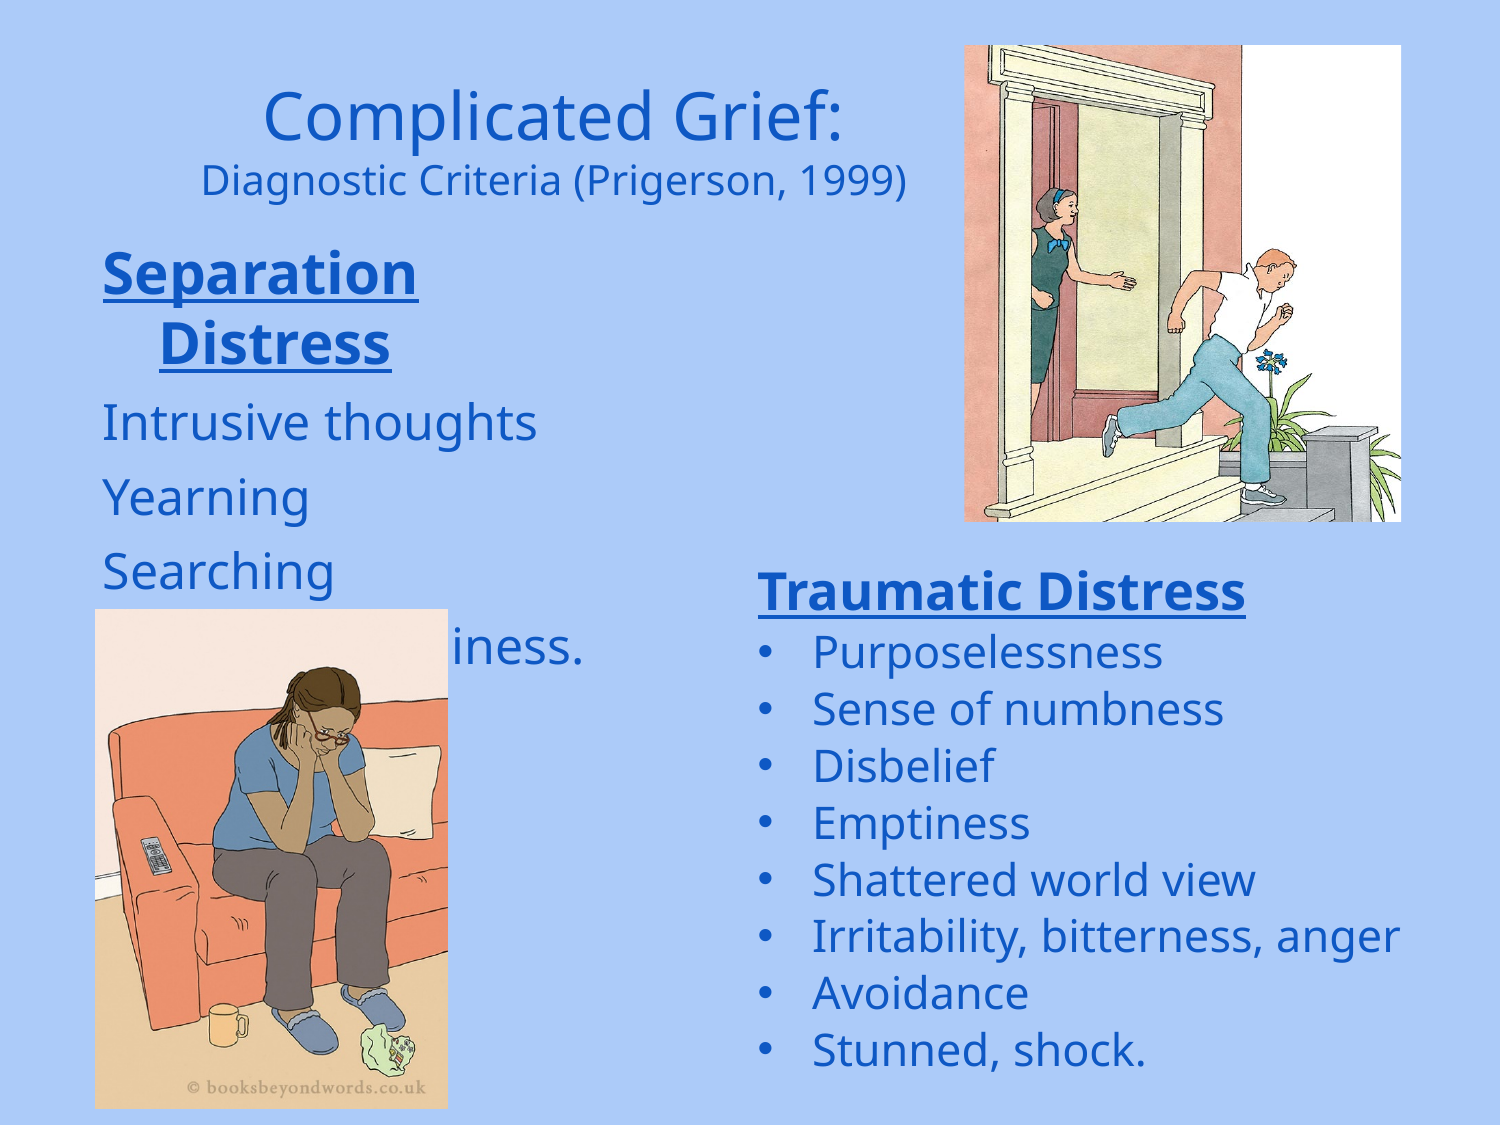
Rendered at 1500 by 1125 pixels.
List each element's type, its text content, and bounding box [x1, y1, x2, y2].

title Complicated Grief: Diagnostic Criteria (Prigerson, 1999) [74, 44, 962, 234]
picture [963, 44, 1402, 522]
list Separation Distress Intrusive thoughts Yearning Searching Excessive loneliness. [94, 227, 663, 658]
text_box Traumatic Distress Purposelessness Sense of numbness Disbelief Emptiness Shattered world view Irritability, bitterness, anger Avoidance Stunned, shock. [749, 562, 1413, 1090]
picture [94, 609, 448, 1109]
